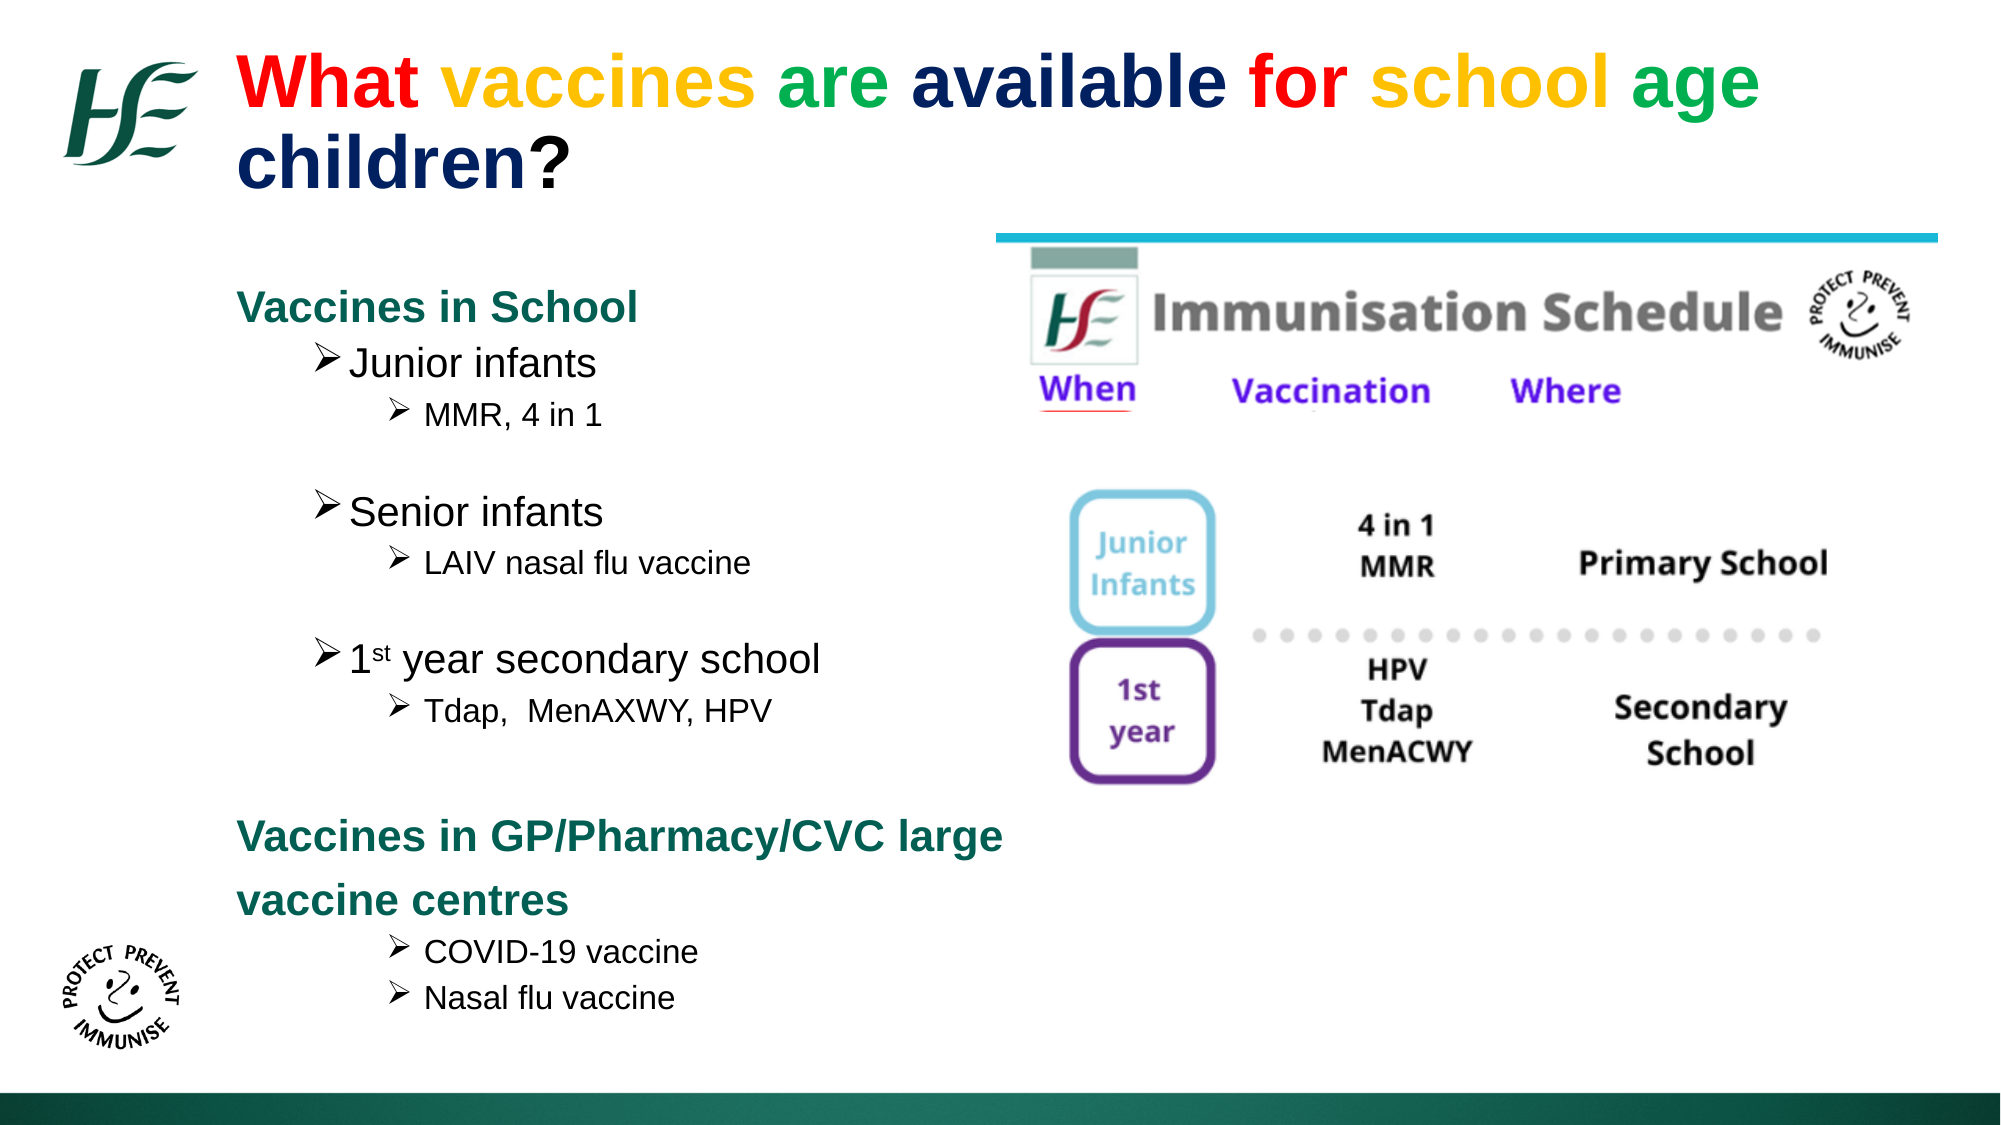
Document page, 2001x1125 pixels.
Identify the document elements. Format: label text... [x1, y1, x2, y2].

text_box [1376, 426, 2000, 875]
picture [0, 0, 2001, 1125]
list Vaccines in School Junior infants MMR, 4 in 1 Senior infants LAIV nasal flu vaccine 1st year secondary school Tdap, MenAXWY, HPV Vaccines in GP/Pharmacy/CVC large vaccine centres COVID-19 vaccine Nasal flu vaccine [236, 267, 1011, 928]
list What vaccines are available for school age children? [236, 42, 2000, 221]
